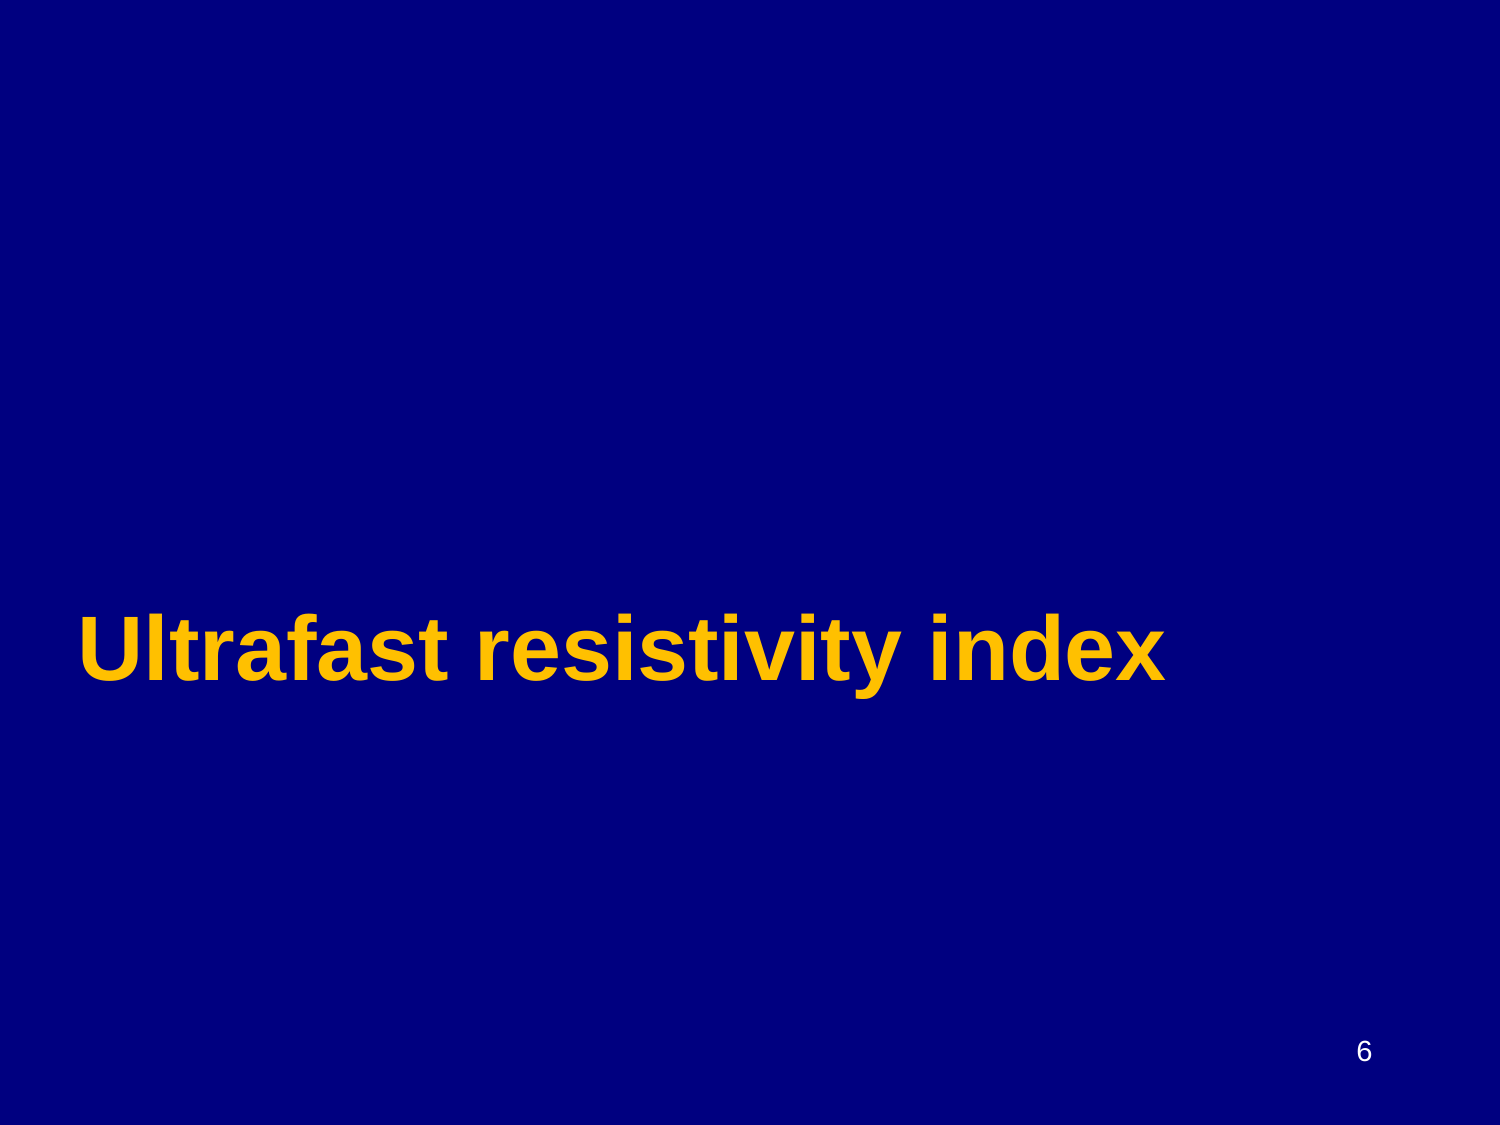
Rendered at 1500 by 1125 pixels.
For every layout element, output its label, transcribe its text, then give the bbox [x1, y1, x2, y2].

slide_number 6 [1074, 1024, 1388, 1101]
title Ultrafast resistivity index [62, 549, 1476, 738]
